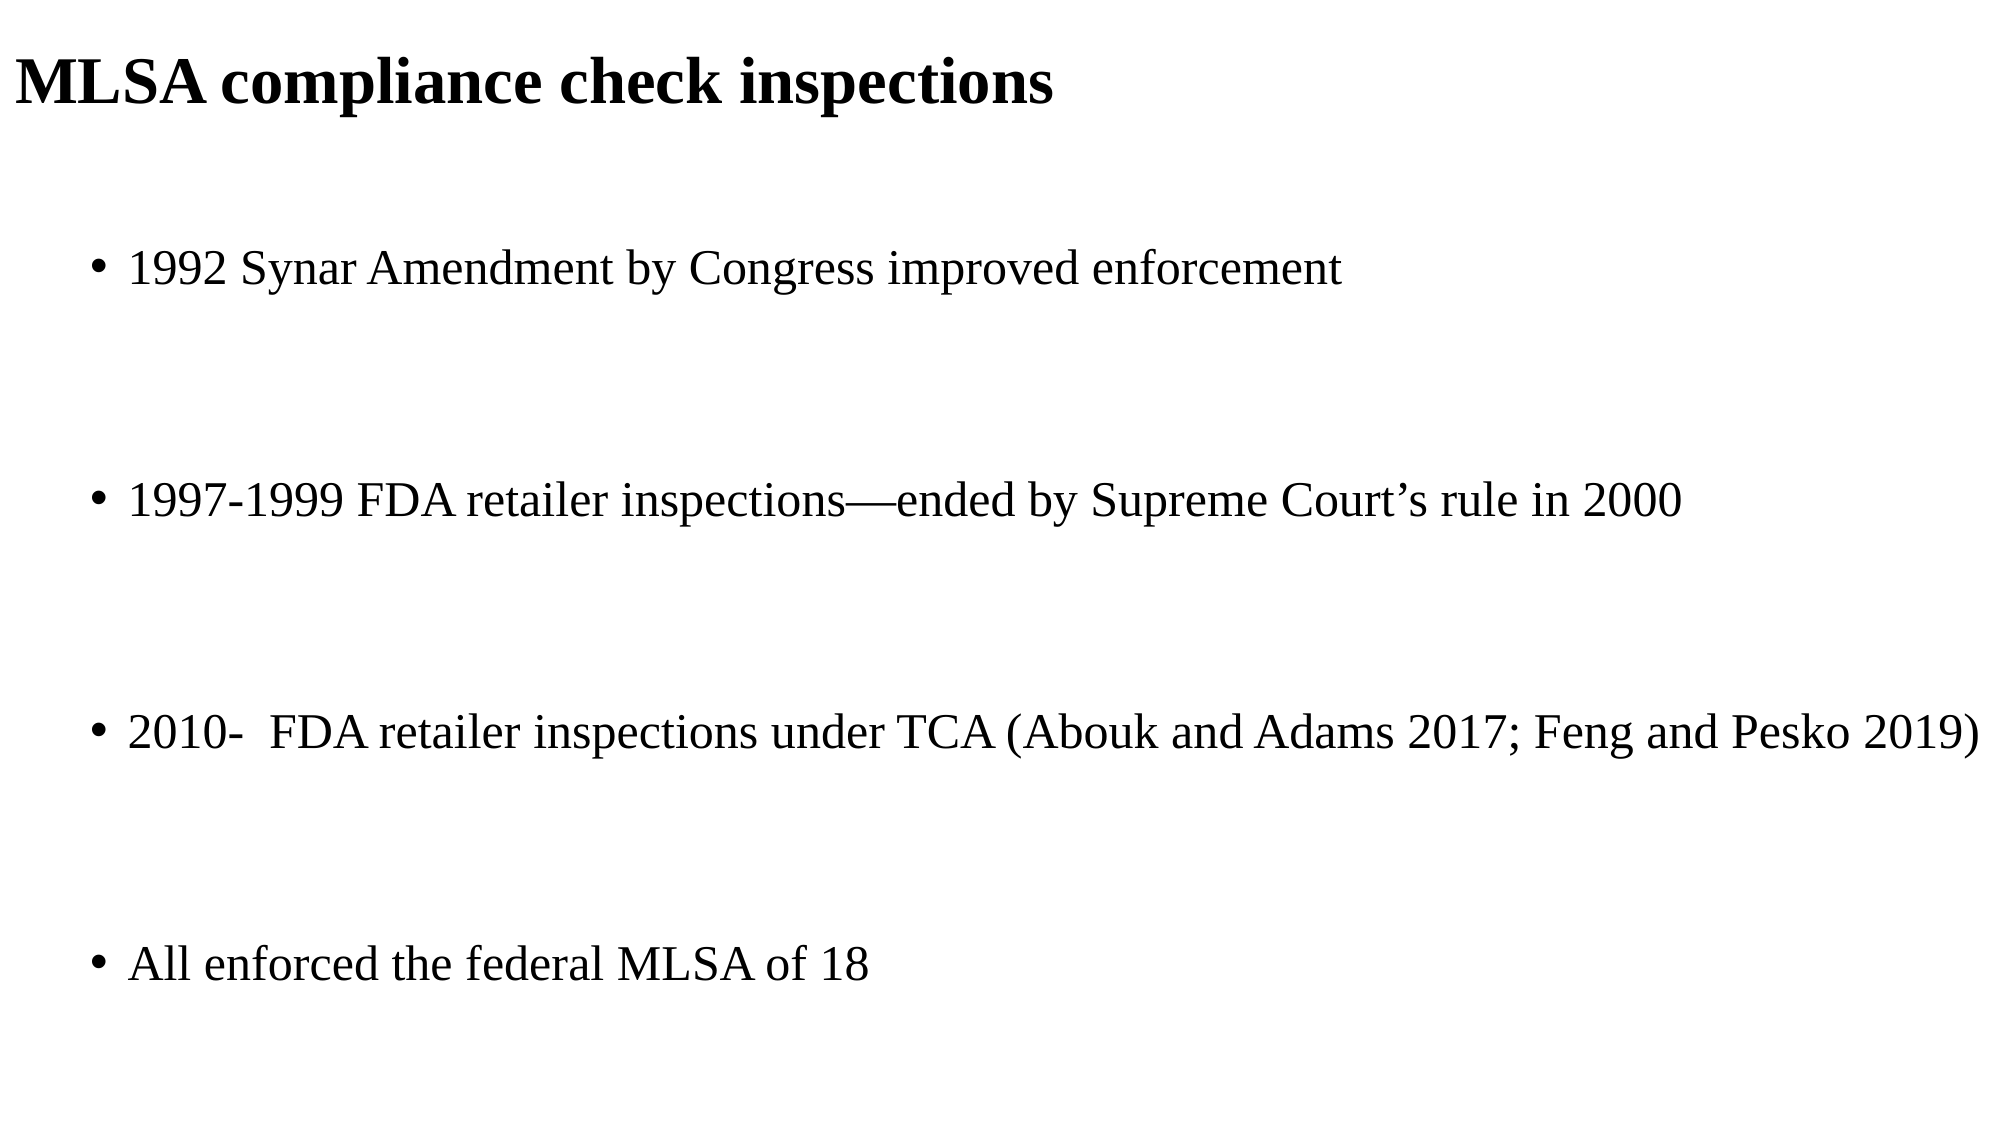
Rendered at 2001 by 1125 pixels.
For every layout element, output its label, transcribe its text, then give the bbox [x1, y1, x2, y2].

title MLSA compliance check inspections [0, 0, 2000, 163]
list 1992 Synar Amendment by Congress improved enforcement 1997-1999 FDA retailer inspections—ended by Supreme Court’s rule in 2000 2010- FDA retailer inspections under TCA (Abouk and Adams 2017; Feng and Pesko 2019) All enforced the federal MLSA of 18 [0, 163, 2000, 1104]
